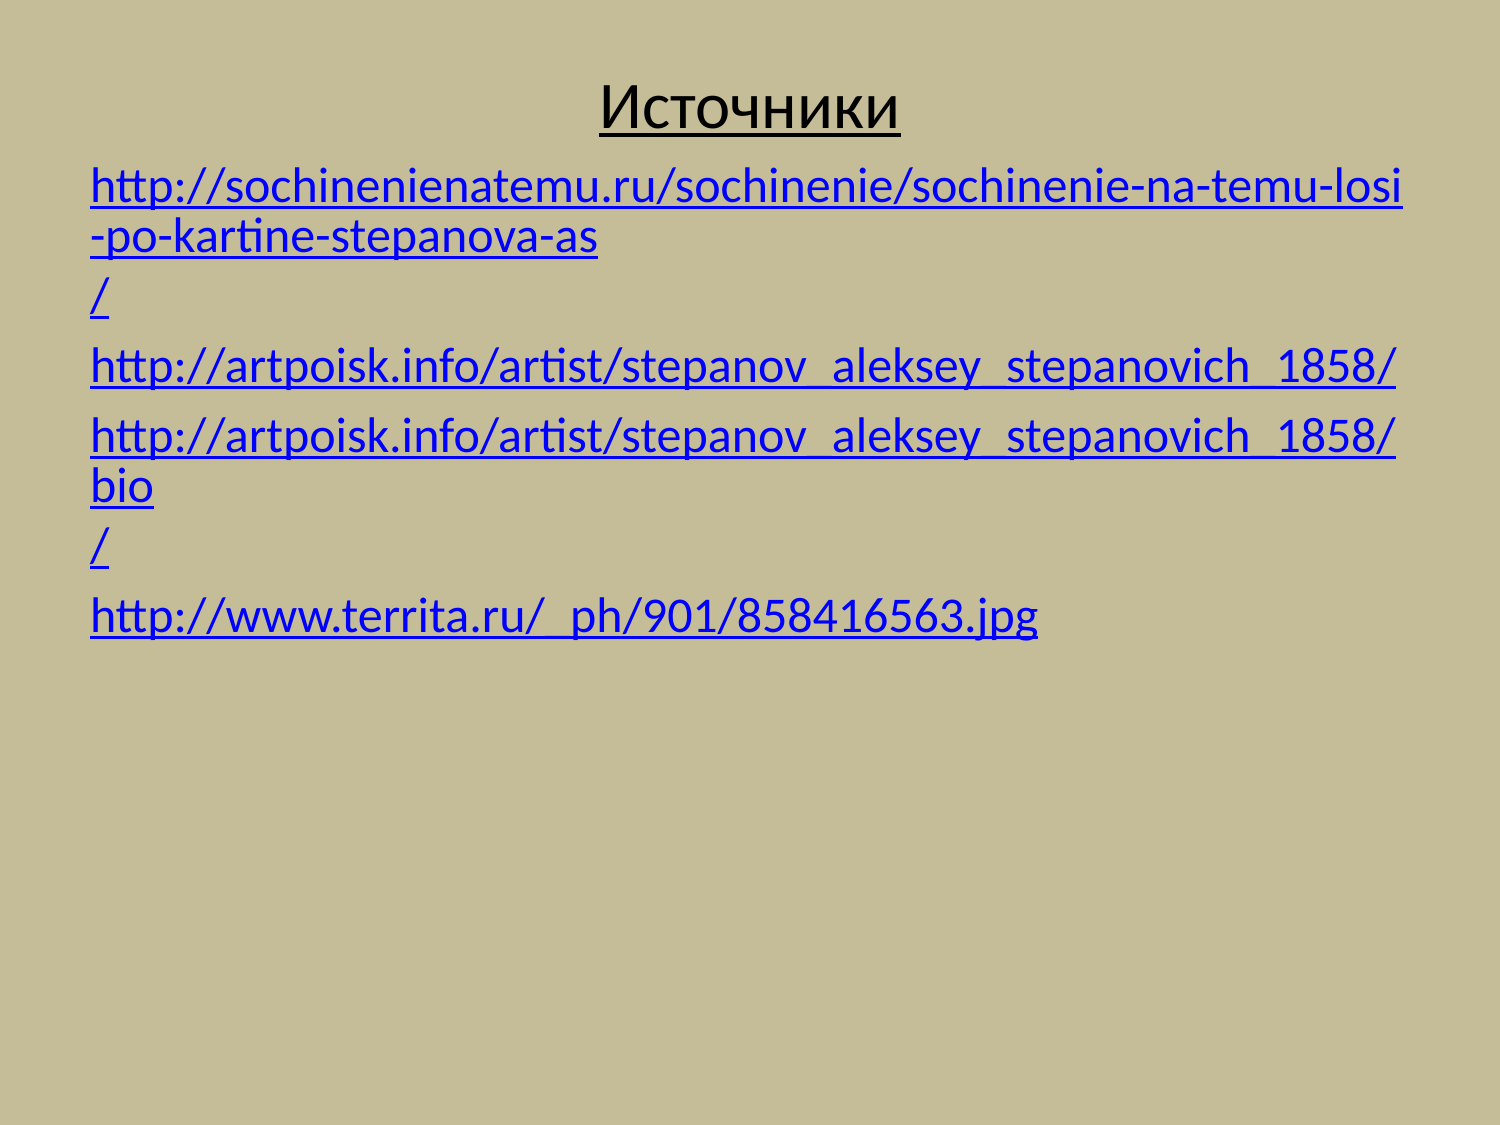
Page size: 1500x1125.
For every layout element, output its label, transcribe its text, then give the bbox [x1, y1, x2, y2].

list Источники http://sochinenienatemu.ru/sochinenie/sochinenie-na-temu-losi-po-kartine-stepanova-as/ http://artpoisk.info/artist/stepanov_aleksey_stepanovich_1858/ http://artpoisk.info/artist/stepanov_aleksey_stepanovich_1858/bio/ http://www.territa.ru/_ph/901/858416563.jpg [75, 54, 1425, 1005]
